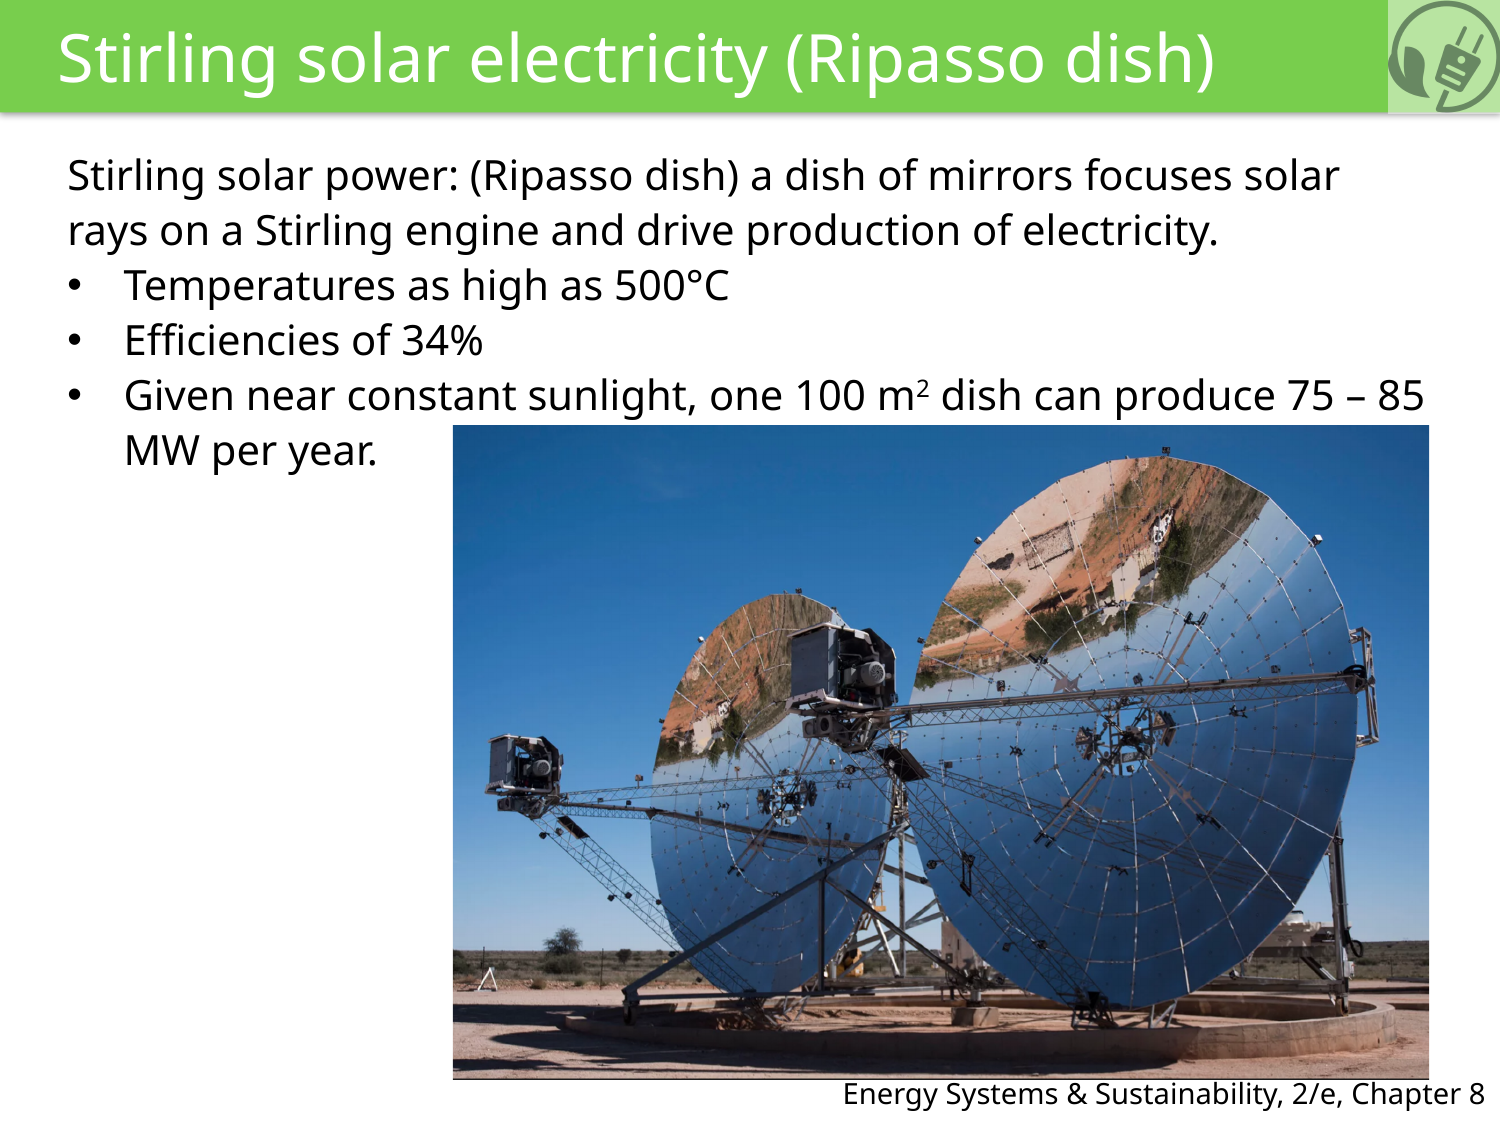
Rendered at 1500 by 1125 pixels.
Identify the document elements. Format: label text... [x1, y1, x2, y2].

picture [452, 424, 1430, 1080]
text_box [0, 0, 1385, 113]
text_box Energy Systems & Sustainability, 2/e, Chapter 8 [827, 1068, 1500, 1119]
text_box Stirling solar electricity (Ripasso dish) [43, 8, 1233, 103]
picture [1387, 0, 1500, 115]
text_box Stirling solar power: (Ripasso dish) a dish of mirrors focuses solar rays on a Stirling engine and drive production of electricity. Temperatures as high as 500°C Efficiencies of 34% Given near constant sunlight, one 100 m2 dish can produce 75 – 85 MW per year. [52, 136, 1447, 482]
